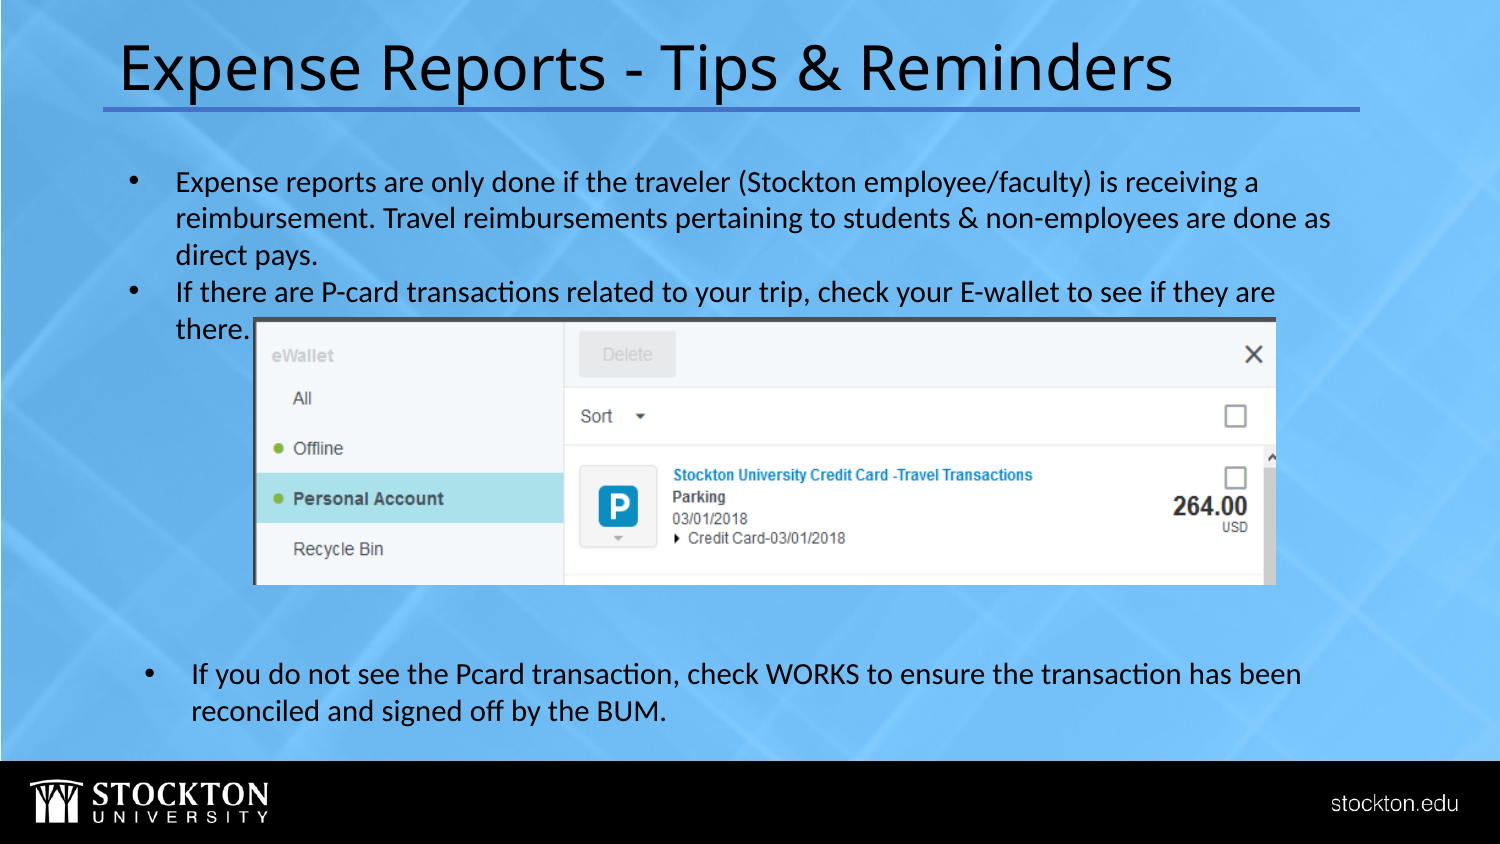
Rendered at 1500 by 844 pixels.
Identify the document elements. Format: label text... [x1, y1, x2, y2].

text_box Expense reports are only done if the traveler (Stockton employee/faculty) is receiving a reimbursement. Travel reimbursements pertaining to students & non-employees are done as direct pays. If there are P-card transactions related to your trip, check your E-wallet to see if they are there. [113, 154, 1371, 353]
title Expense Reports - Tips & Reminders [103, 0, 1397, 208]
text_box If you do not see the Pcard transaction, check WORKS to ensure the transaction has been reconciled and signed off by the BUM. [129, 646, 1361, 736]
picture [0, 0, 1500, 844]
